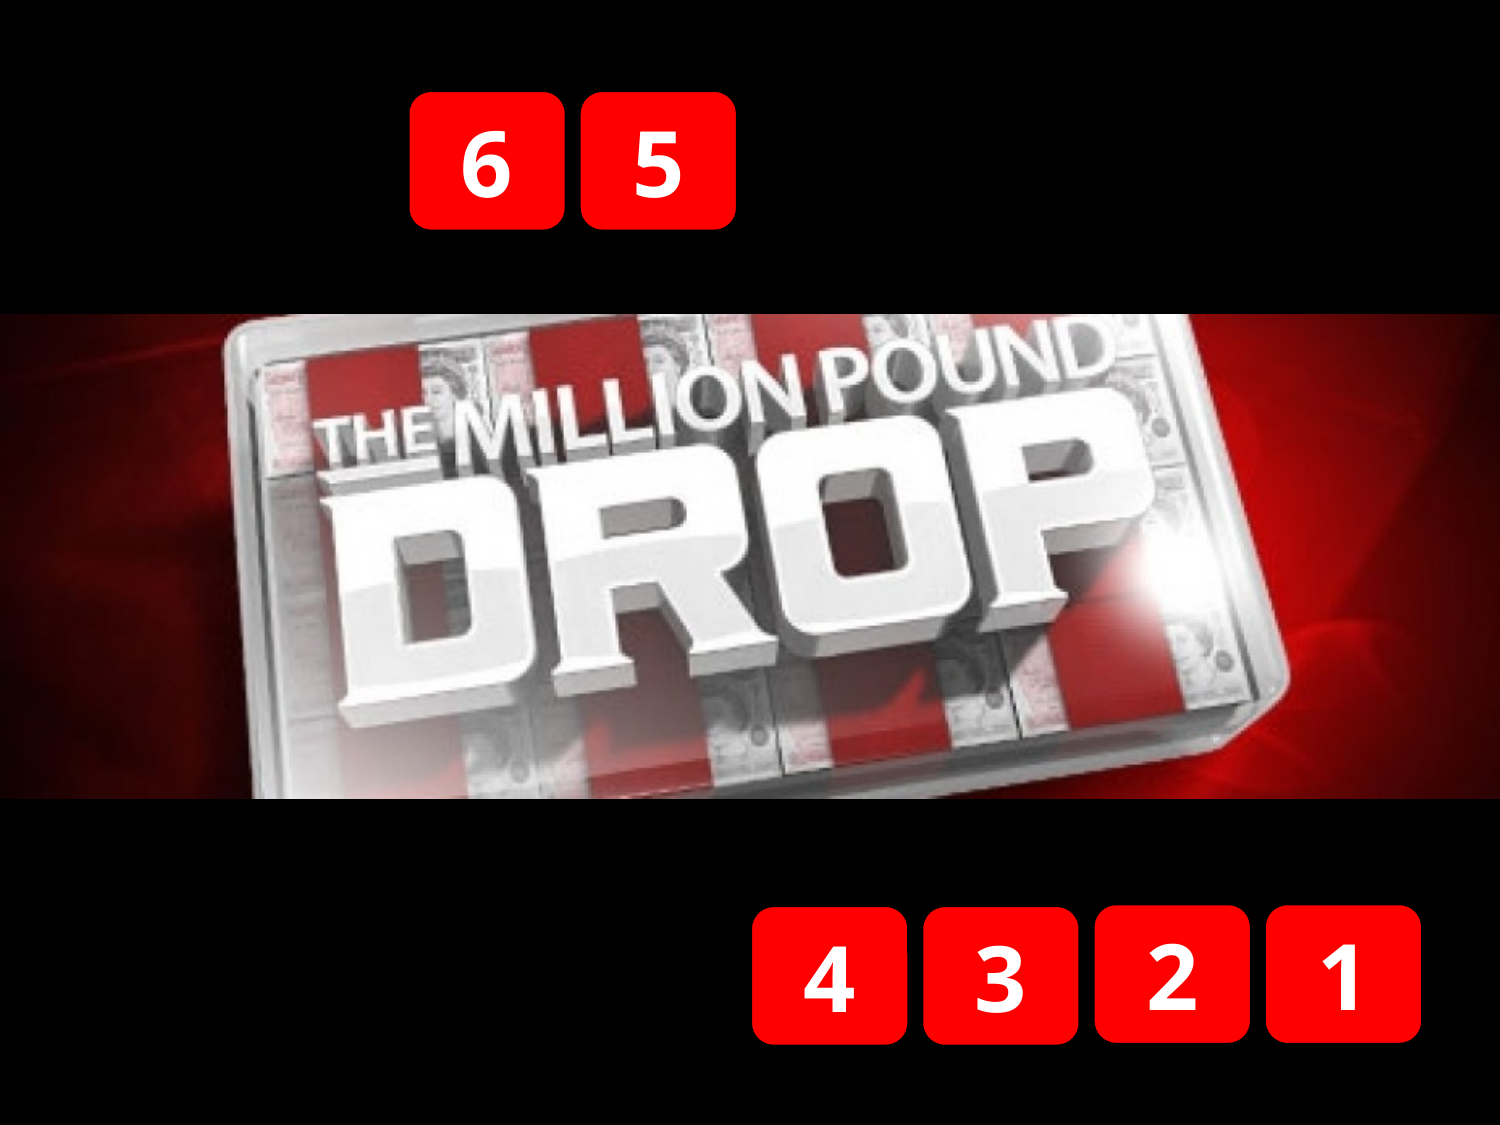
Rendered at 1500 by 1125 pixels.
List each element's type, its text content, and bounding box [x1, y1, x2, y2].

text_box 2 [1090, 901, 1255, 1048]
text_box 6 [405, 87, 569, 234]
text_box 3 [919, 902, 1083, 1049]
text_box 5 [576, 87, 741, 234]
text_box 1 [1261, 901, 1426, 1048]
picture [0, 314, 1500, 799]
text_box 4 [747, 902, 912, 1049]
